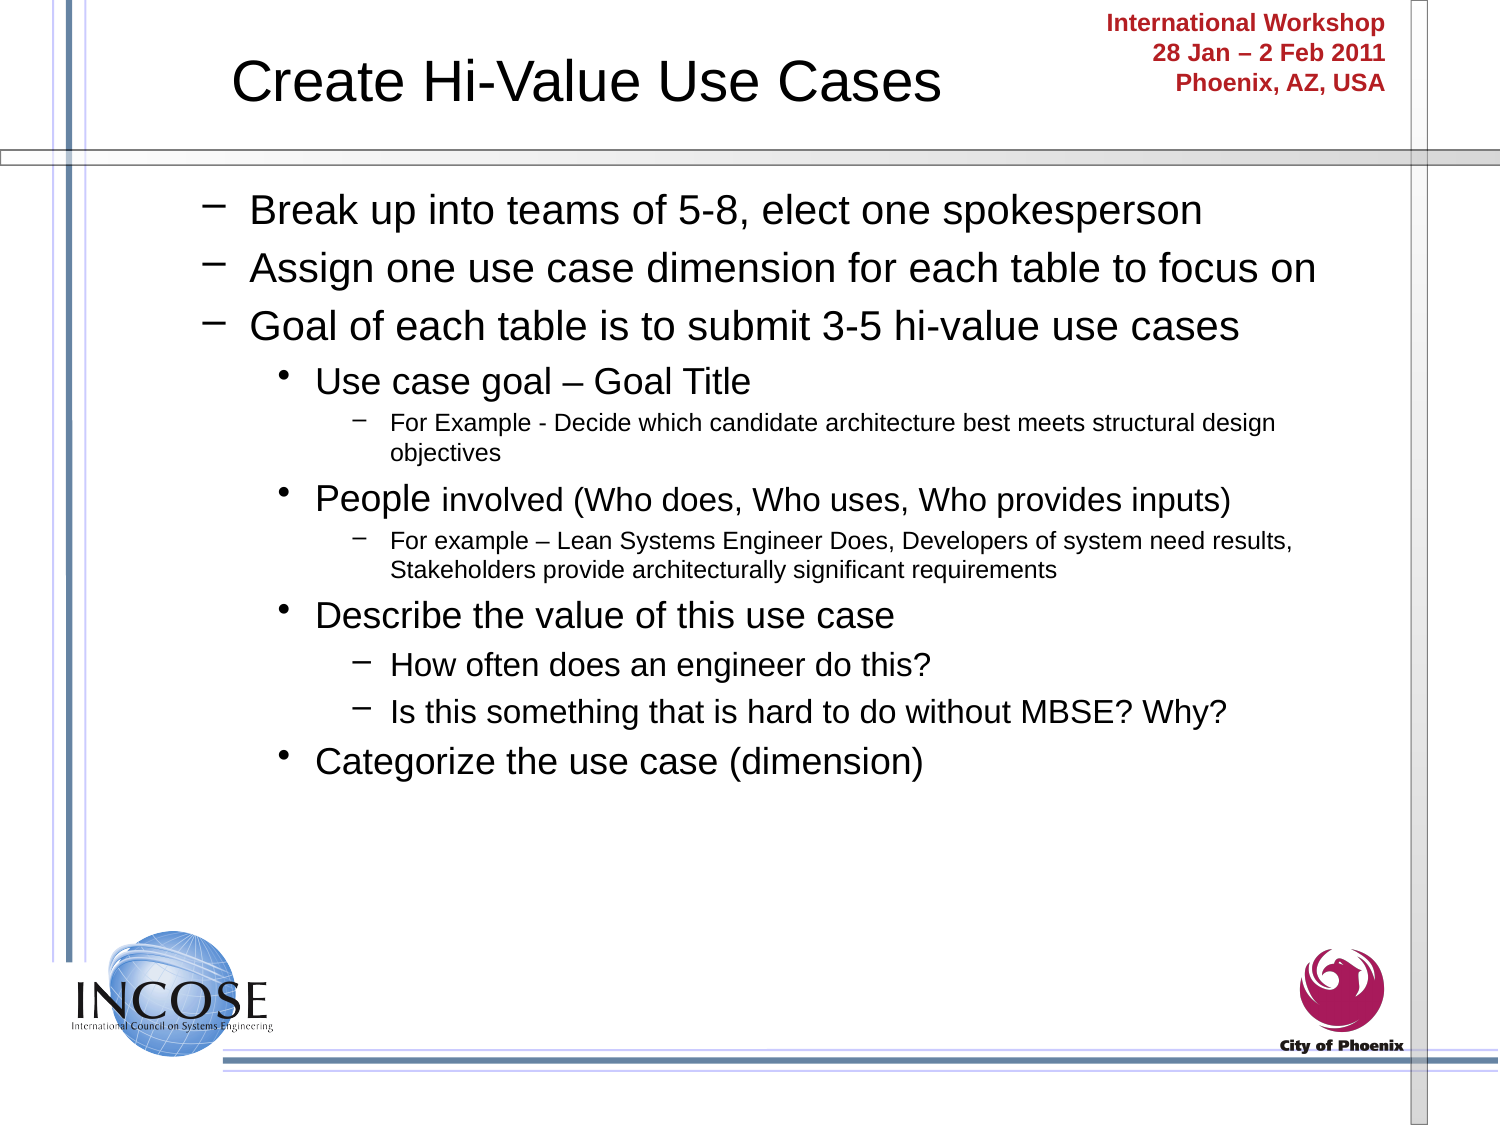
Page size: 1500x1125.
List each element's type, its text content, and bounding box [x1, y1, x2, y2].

picture [72, 931, 273, 1057]
list Break up into teams of 5-8, elect one spokesperson Assign one use case dimension for each table to focus on Goal of each table is to submit 3-5 hi-value use cases Use case goal – Goal Title For Example - Decide which candidate architecture best meets structural design objectives People involved (Who does, Who uses, Who provides inputs) For example – Lean Systems Engineer Does, Developers of system need results, Stakeholders provide architecturally significant requirements Describe the value of this use case How often does an engineer do this? Is this something that is hard to do without MBSE? Why? Categorize the use case (dimension) [112, 174, 1400, 975]
picture [1280, 949, 1404, 1054]
title Create Hi-Value Use Cases [75, 0, 1100, 157]
